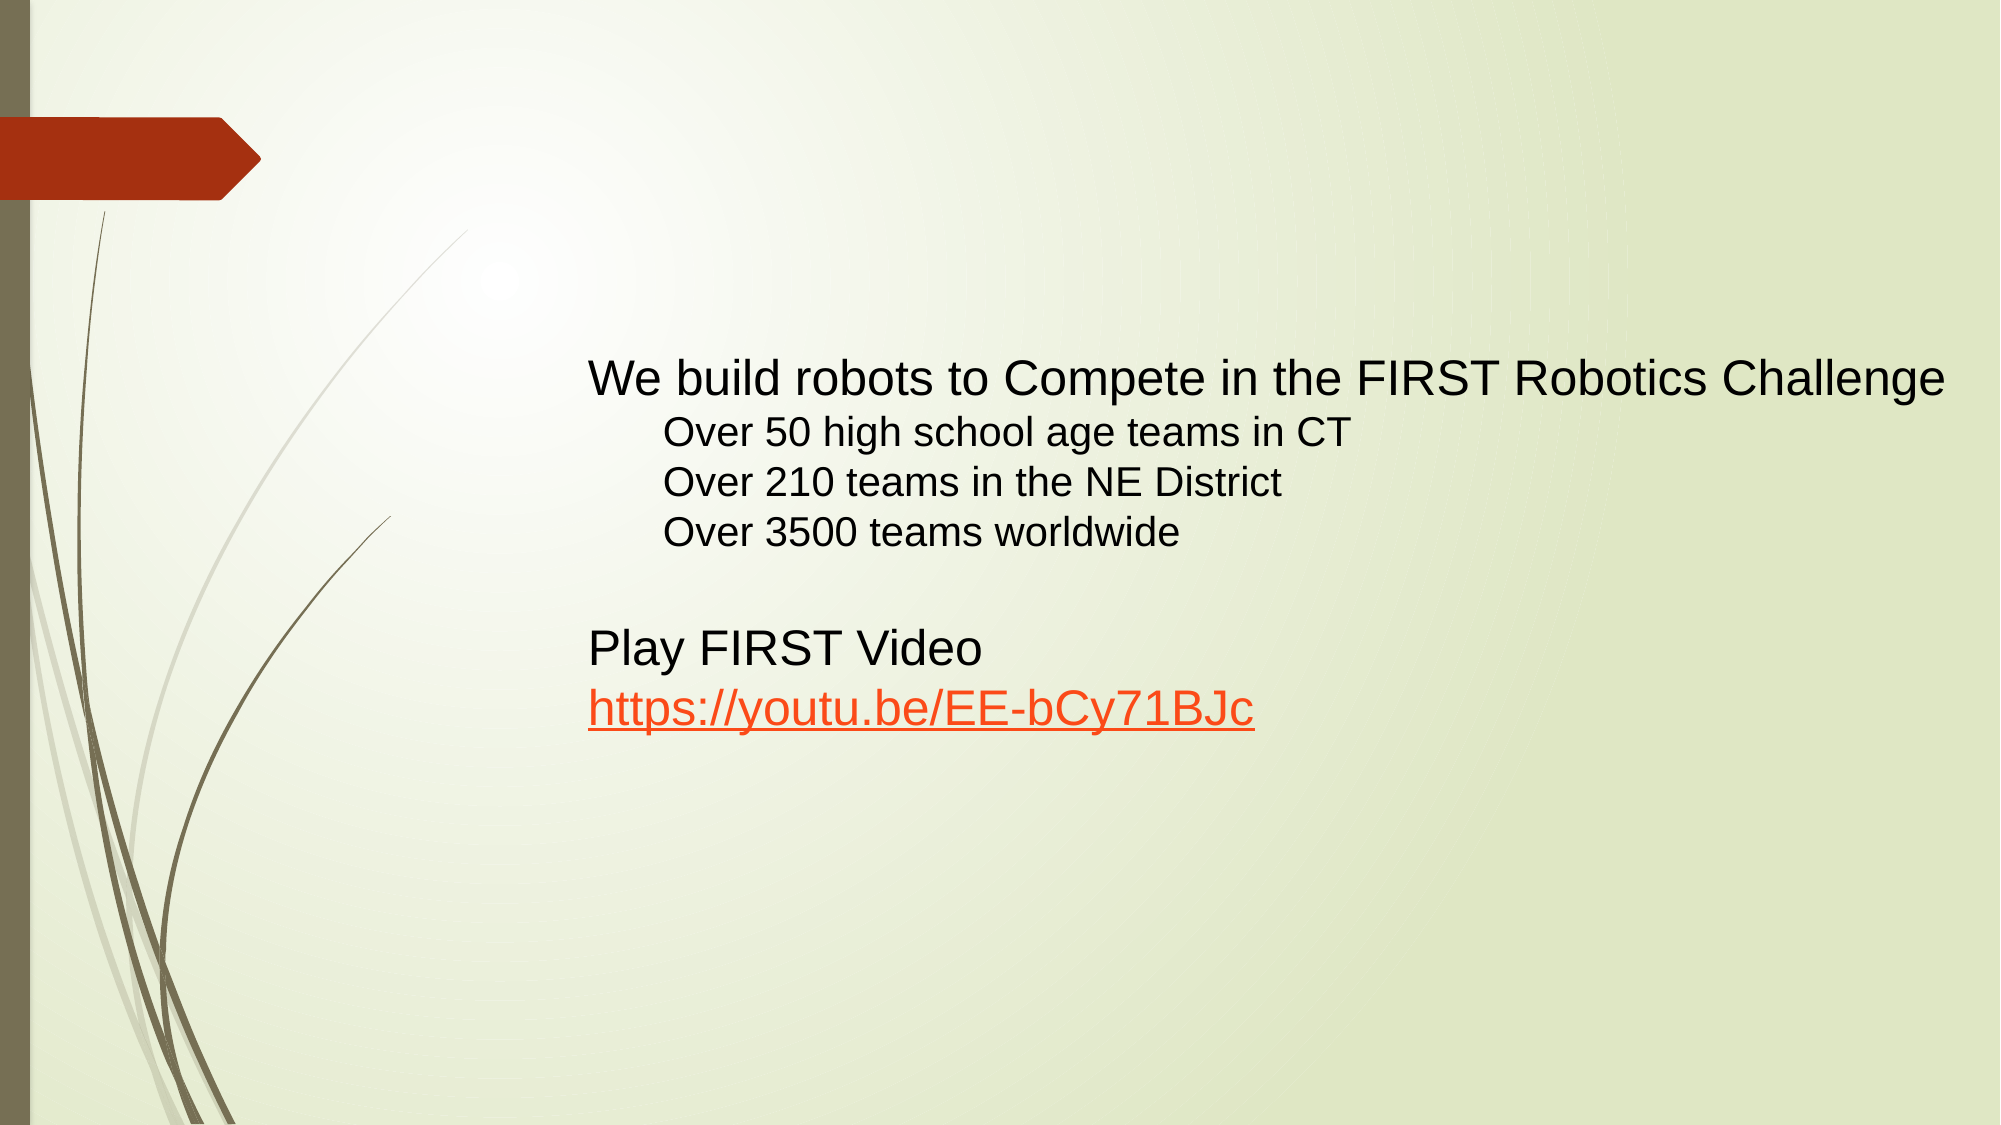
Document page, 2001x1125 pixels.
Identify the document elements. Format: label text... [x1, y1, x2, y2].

text_box We build robots to Compete in the FIRST Robotics Challenge Over 50 high school age teams in CT Over 210 teams in the NE District Over 3500 teams worldwide Play FIRST Video https://youtu.be/EE-bCy71BJc [573, 337, 1963, 803]
